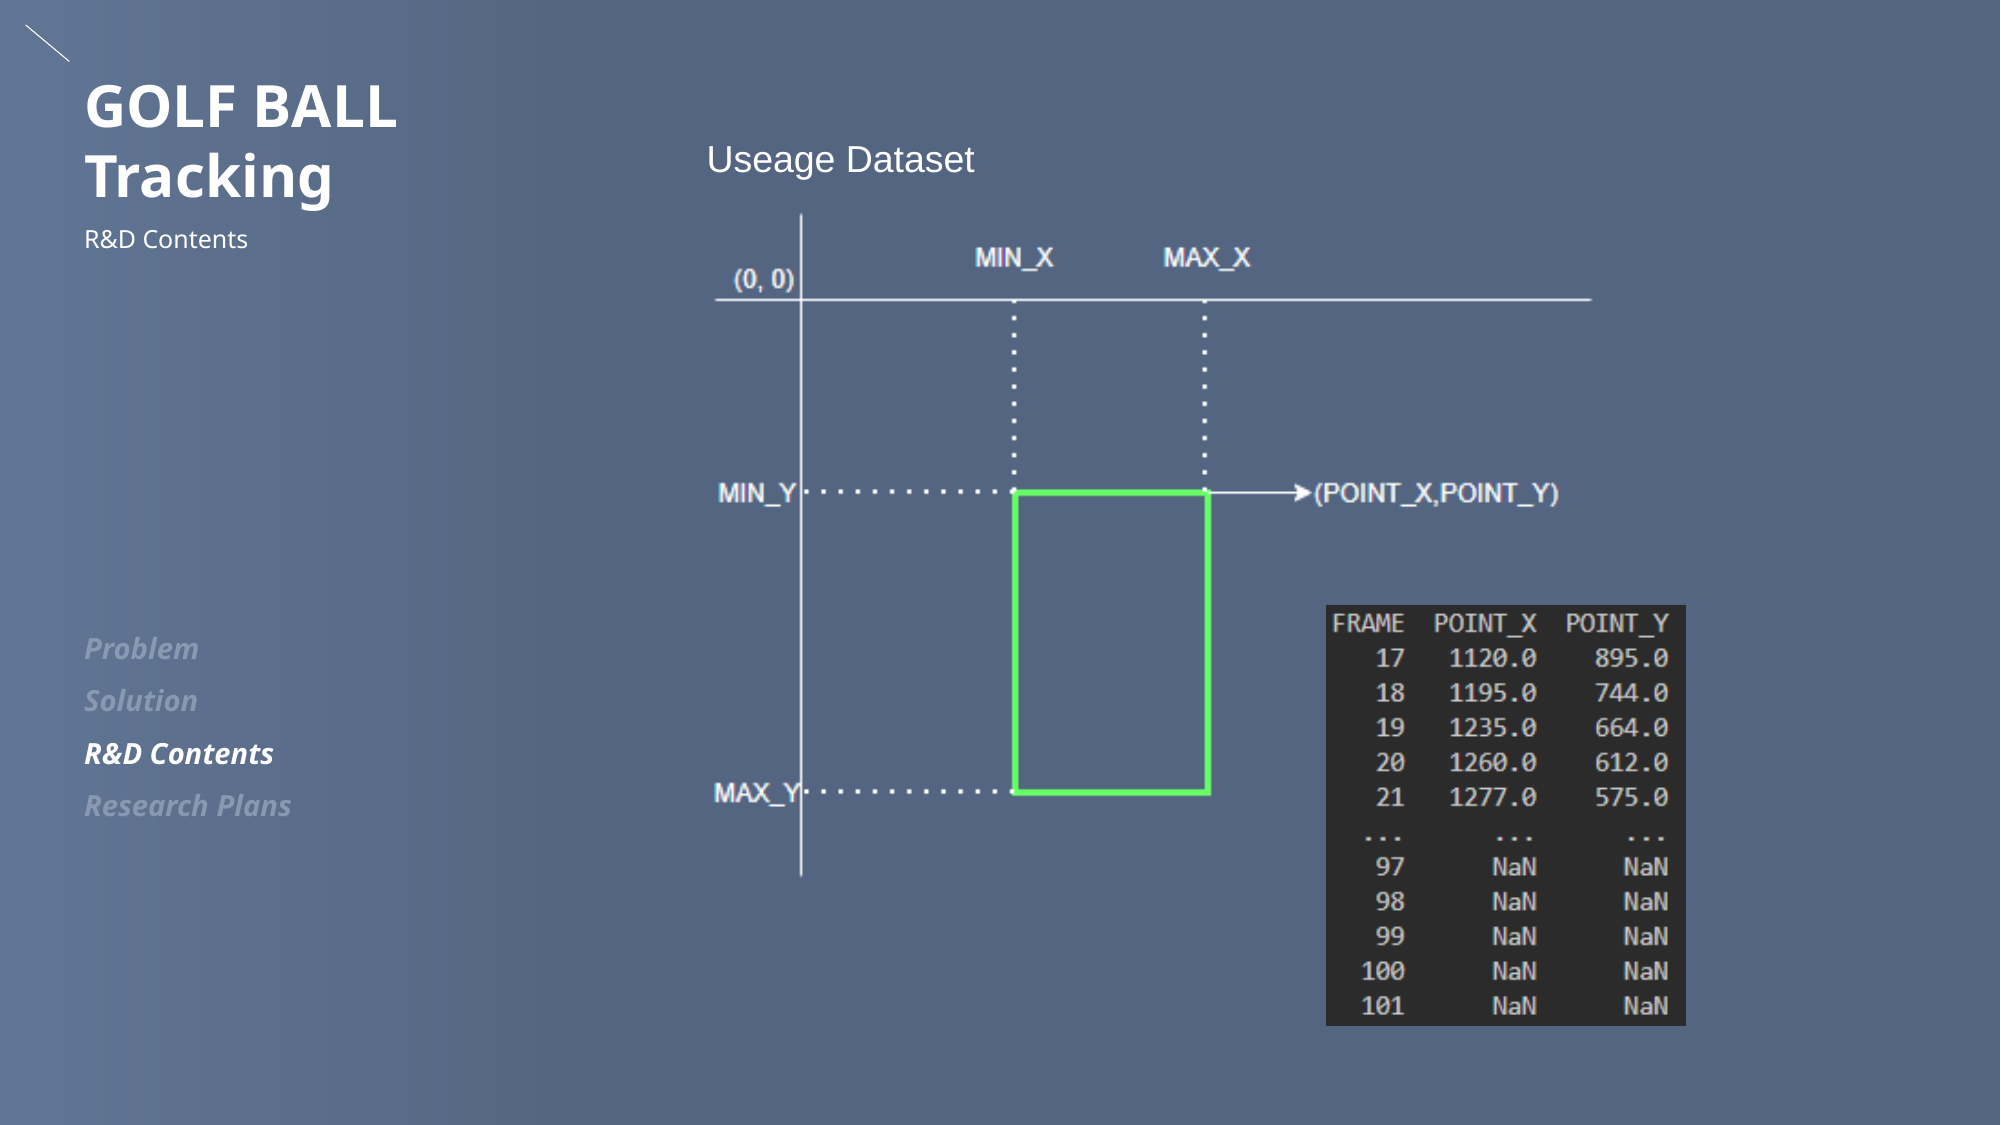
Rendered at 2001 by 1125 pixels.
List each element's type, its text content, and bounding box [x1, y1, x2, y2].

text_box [25, 25, 70, 62]
text_box Useage Dataset [691, 124, 1396, 187]
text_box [69, 61, 615, 826]
picture [700, 202, 1717, 1026]
